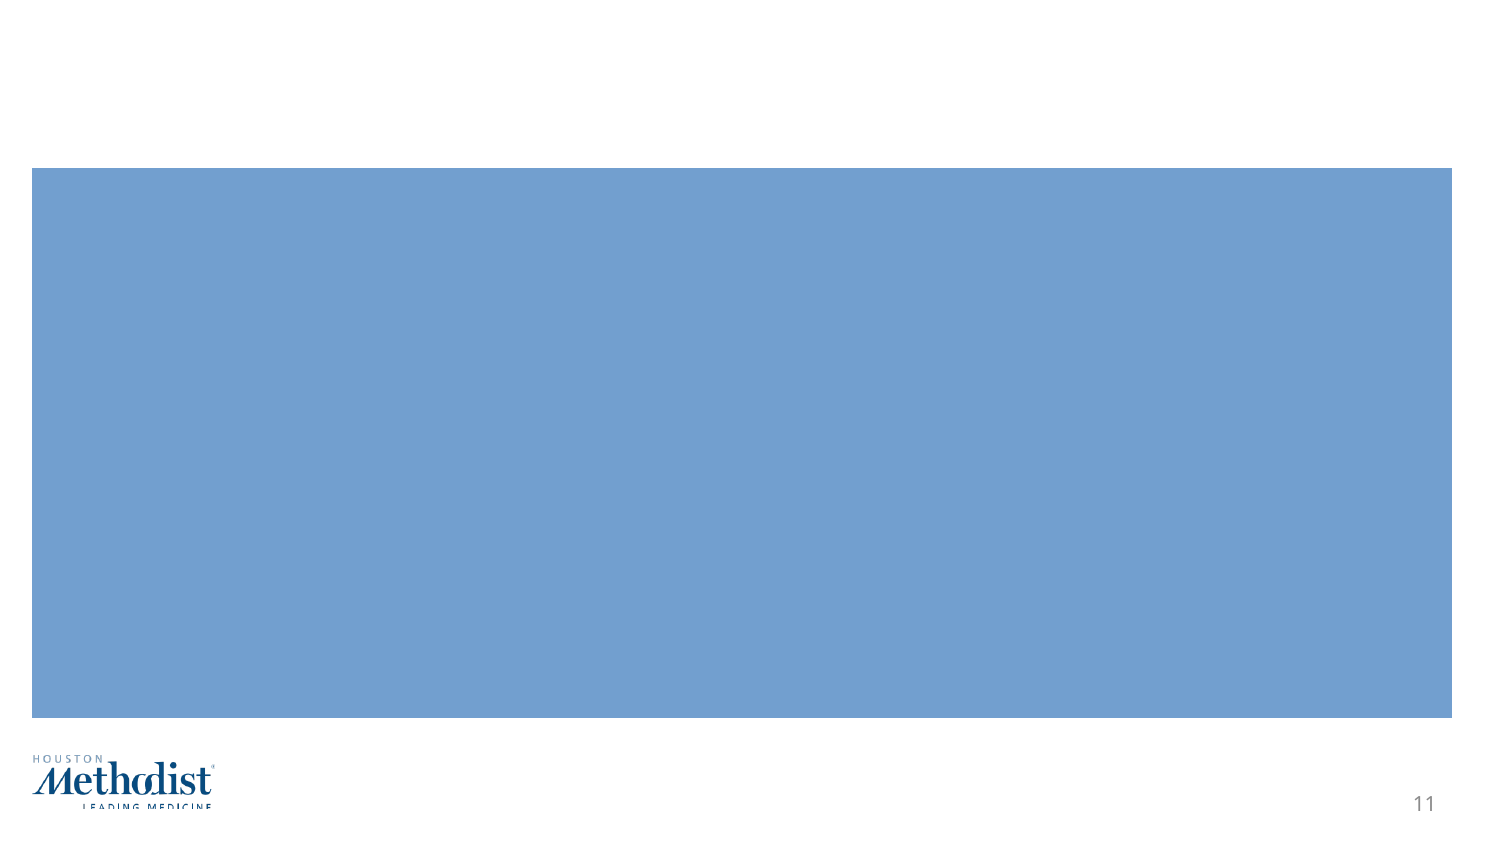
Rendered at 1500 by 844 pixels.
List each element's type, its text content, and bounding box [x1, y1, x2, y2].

slide_number 11 [1066, 782, 1452, 828]
